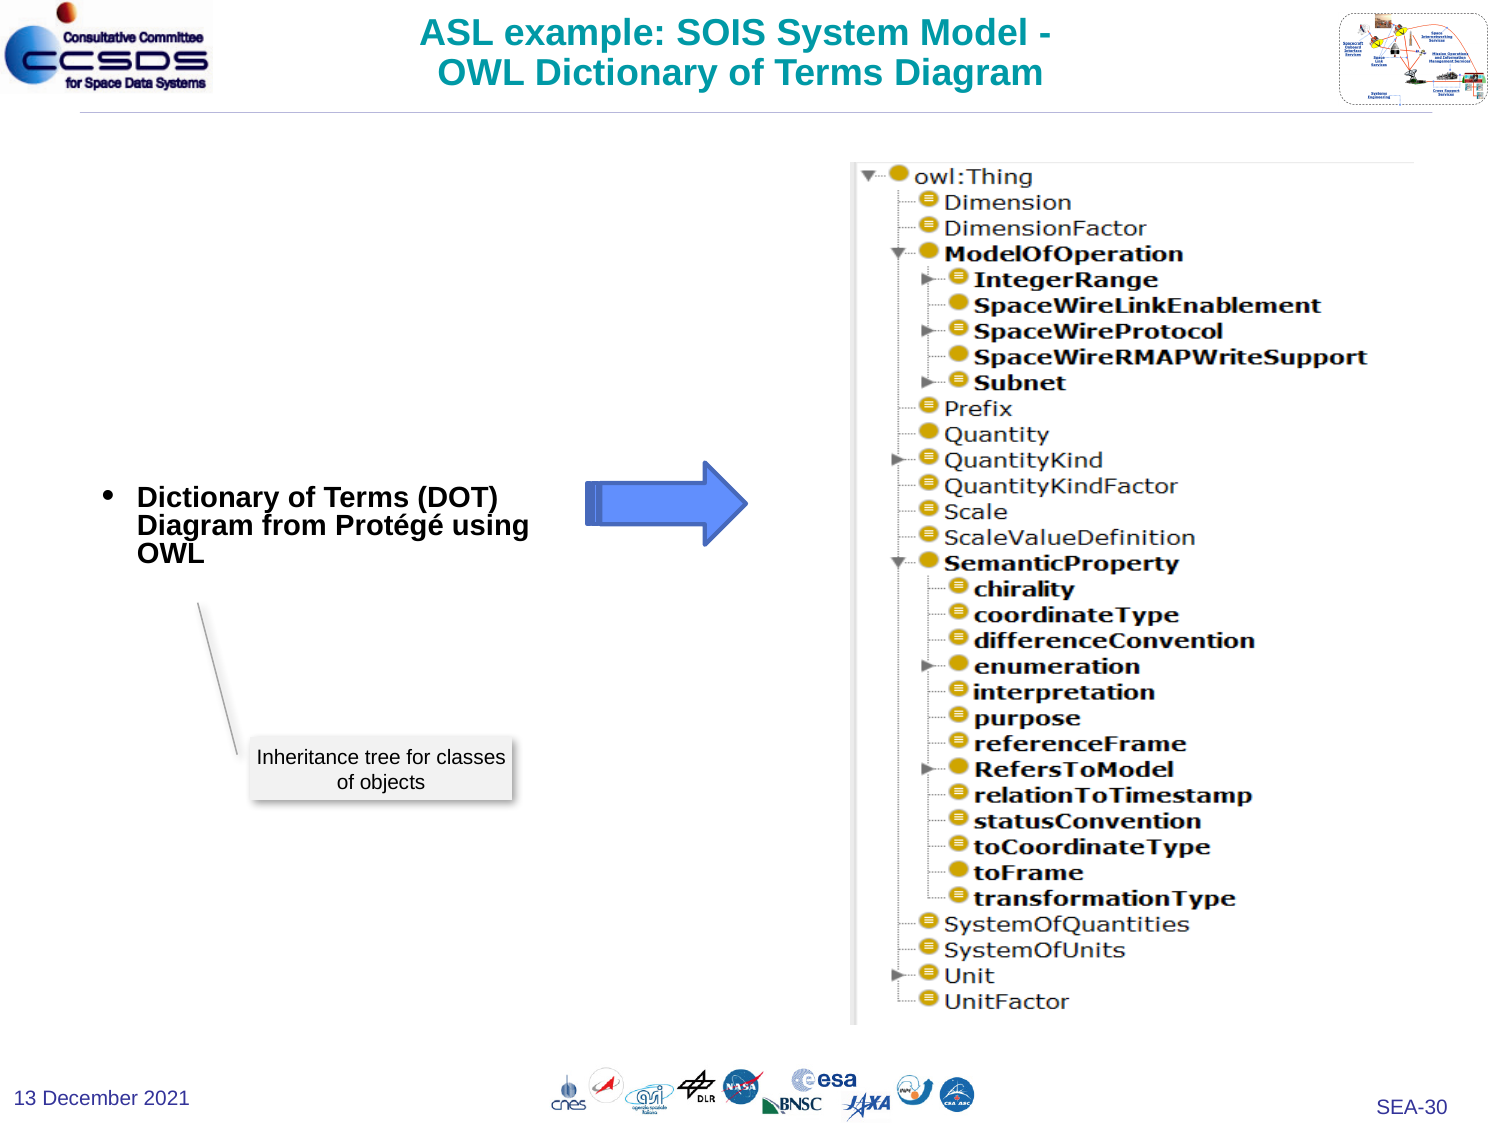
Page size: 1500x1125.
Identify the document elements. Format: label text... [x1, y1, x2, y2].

text_box Inheritance tree for classes of objects [250, 737, 512, 800]
picture [0, 0, 213, 94]
text_box [585, 460, 749, 547]
picture [549, 1064, 975, 1125]
title ASL example: SOIS System Model - OWL Dictionary of Terms Diagram [399, 0, 1082, 102]
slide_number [0, 1074, 285, 1120]
picture [1338, 12, 1488, 106]
picture [850, 161, 1414, 1026]
list Dictionary of Terms (DOT) Diagram from Protégé using OWL [86, 477, 571, 947]
